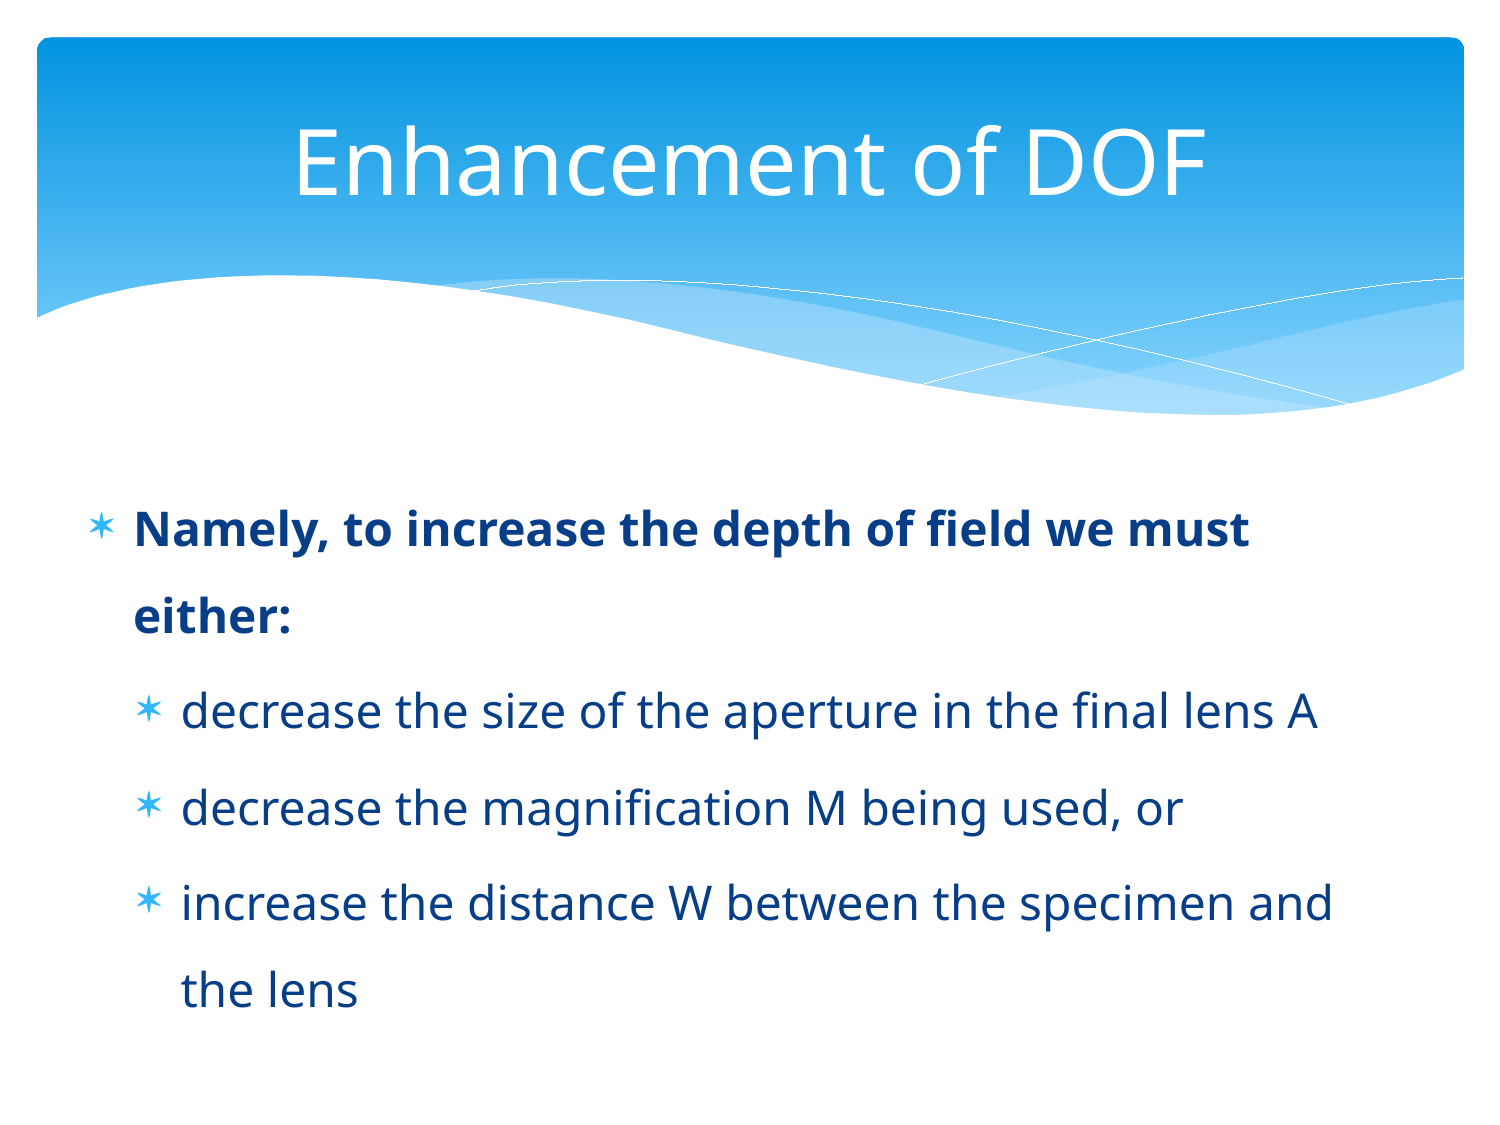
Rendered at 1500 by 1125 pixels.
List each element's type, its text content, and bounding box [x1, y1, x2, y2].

title Enhancement of DOF [75, 55, 1425, 261]
list Namely, to increase the depth of field we must either: decrease the size of the aperture in the final lens A decrease the magnification M being used, or increase the distance W between the specimen and the lens [75, 462, 1400, 1029]
